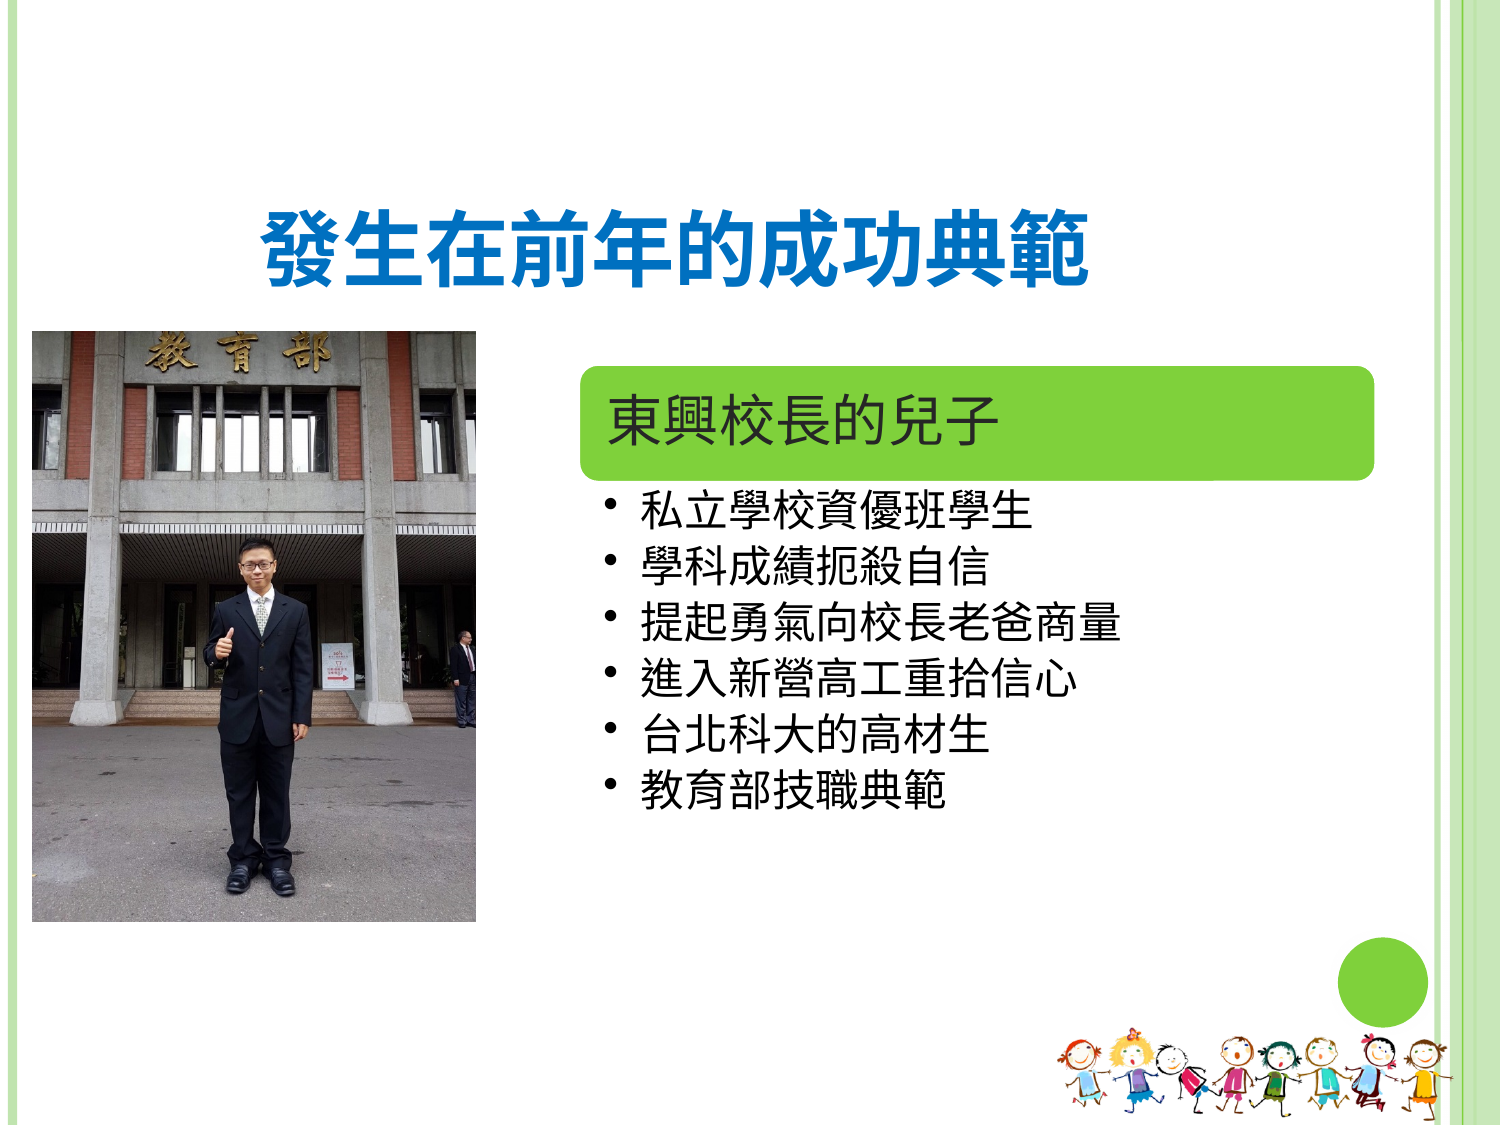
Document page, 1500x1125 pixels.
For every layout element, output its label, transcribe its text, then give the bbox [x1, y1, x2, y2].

title 發生在前年的成功典範 [244, 176, 1333, 305]
picture [32, 331, 476, 923]
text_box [577, 353, 1377, 906]
picture [1057, 1027, 1454, 1121]
